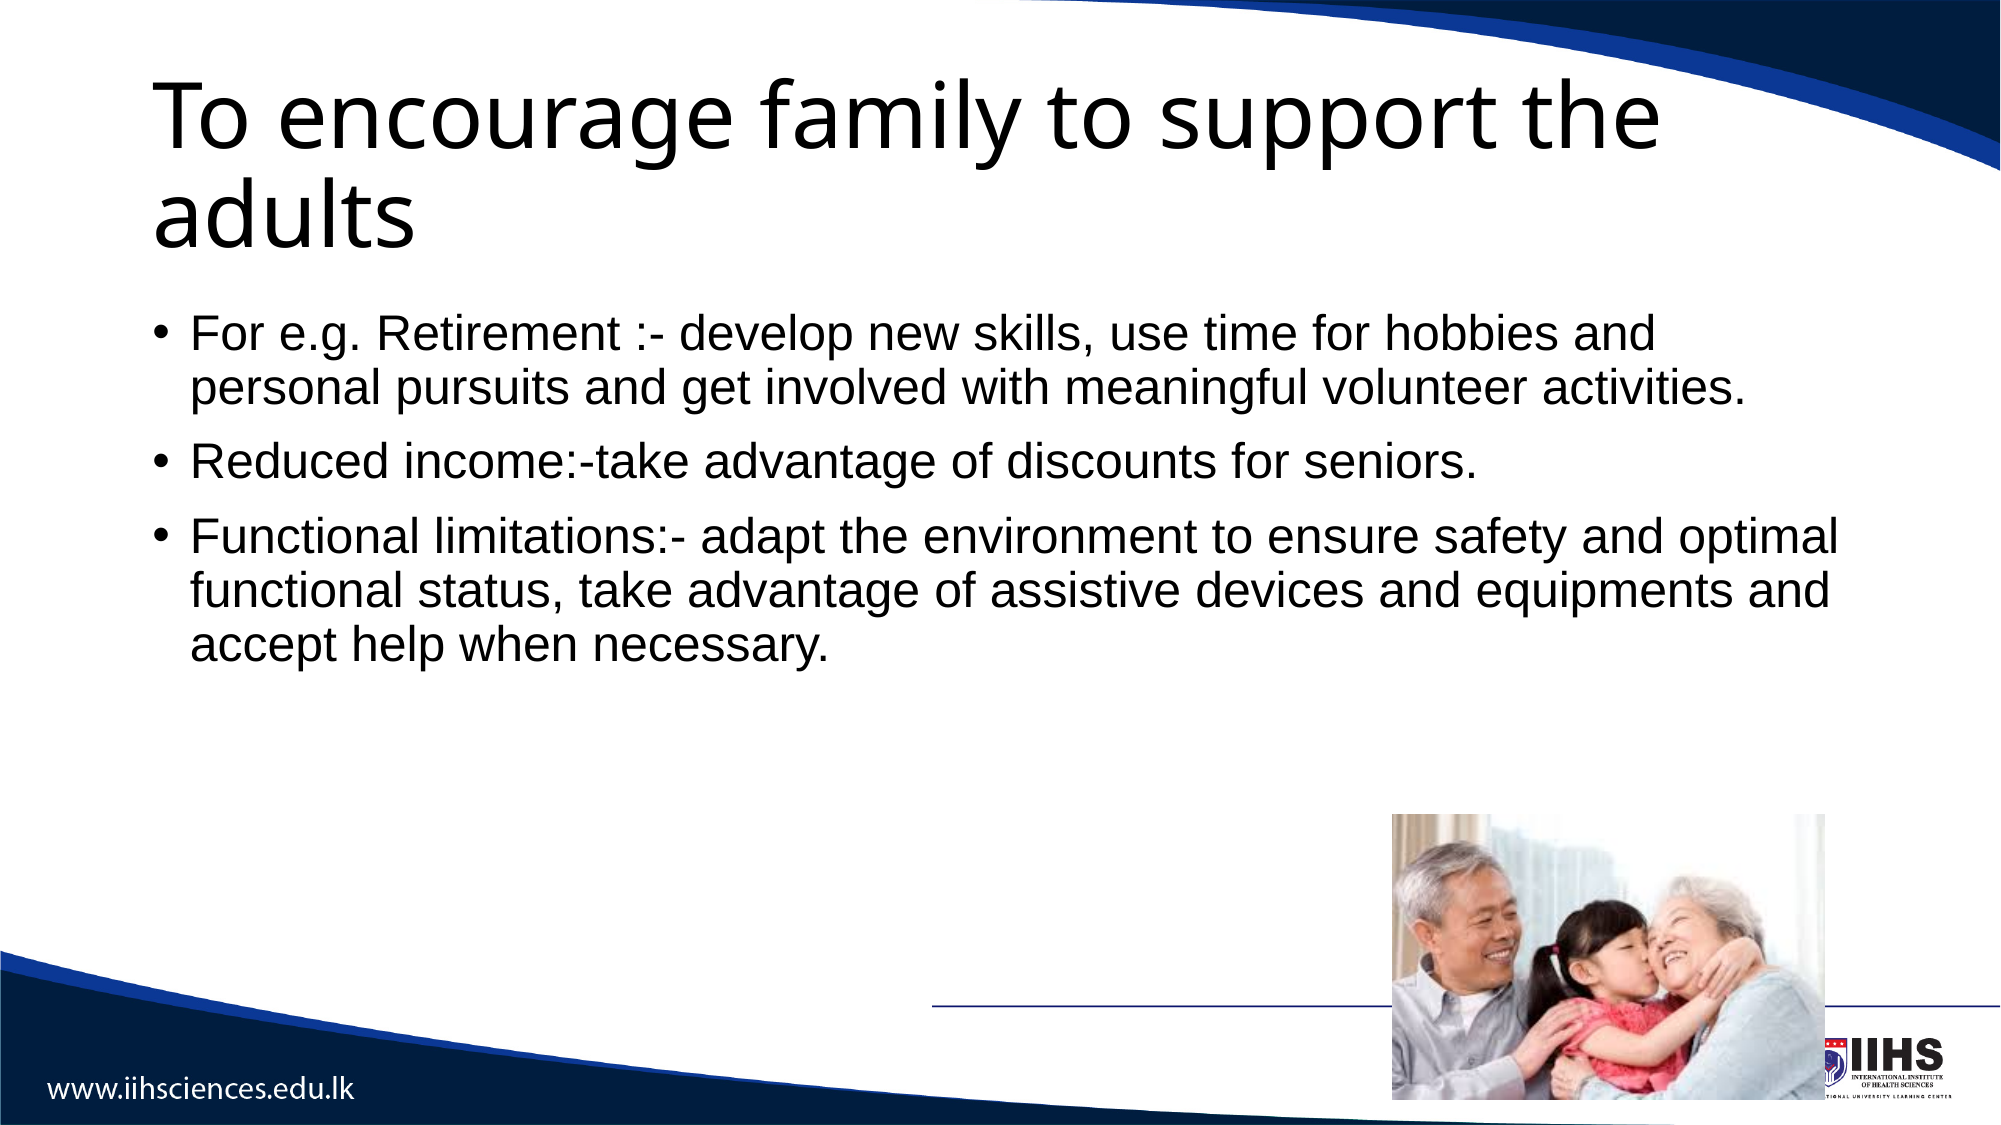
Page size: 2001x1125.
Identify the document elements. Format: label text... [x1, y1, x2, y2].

list For e.g. Retirement :- develop new skills, use time for hobbies and personal pursuits and get involved with meaningful volunteer activities. Reduced income:-take advantage of discounts for seniors. Functional limitations:- adapt the environment to ensure safety and optimal functional status, take advantage of assistive devices and equipments and accept help when necessary. [137, 299, 1863, 1014]
picture [0, 0, 2001, 1125]
title To encourage family to support the adults [137, 59, 1863, 278]
